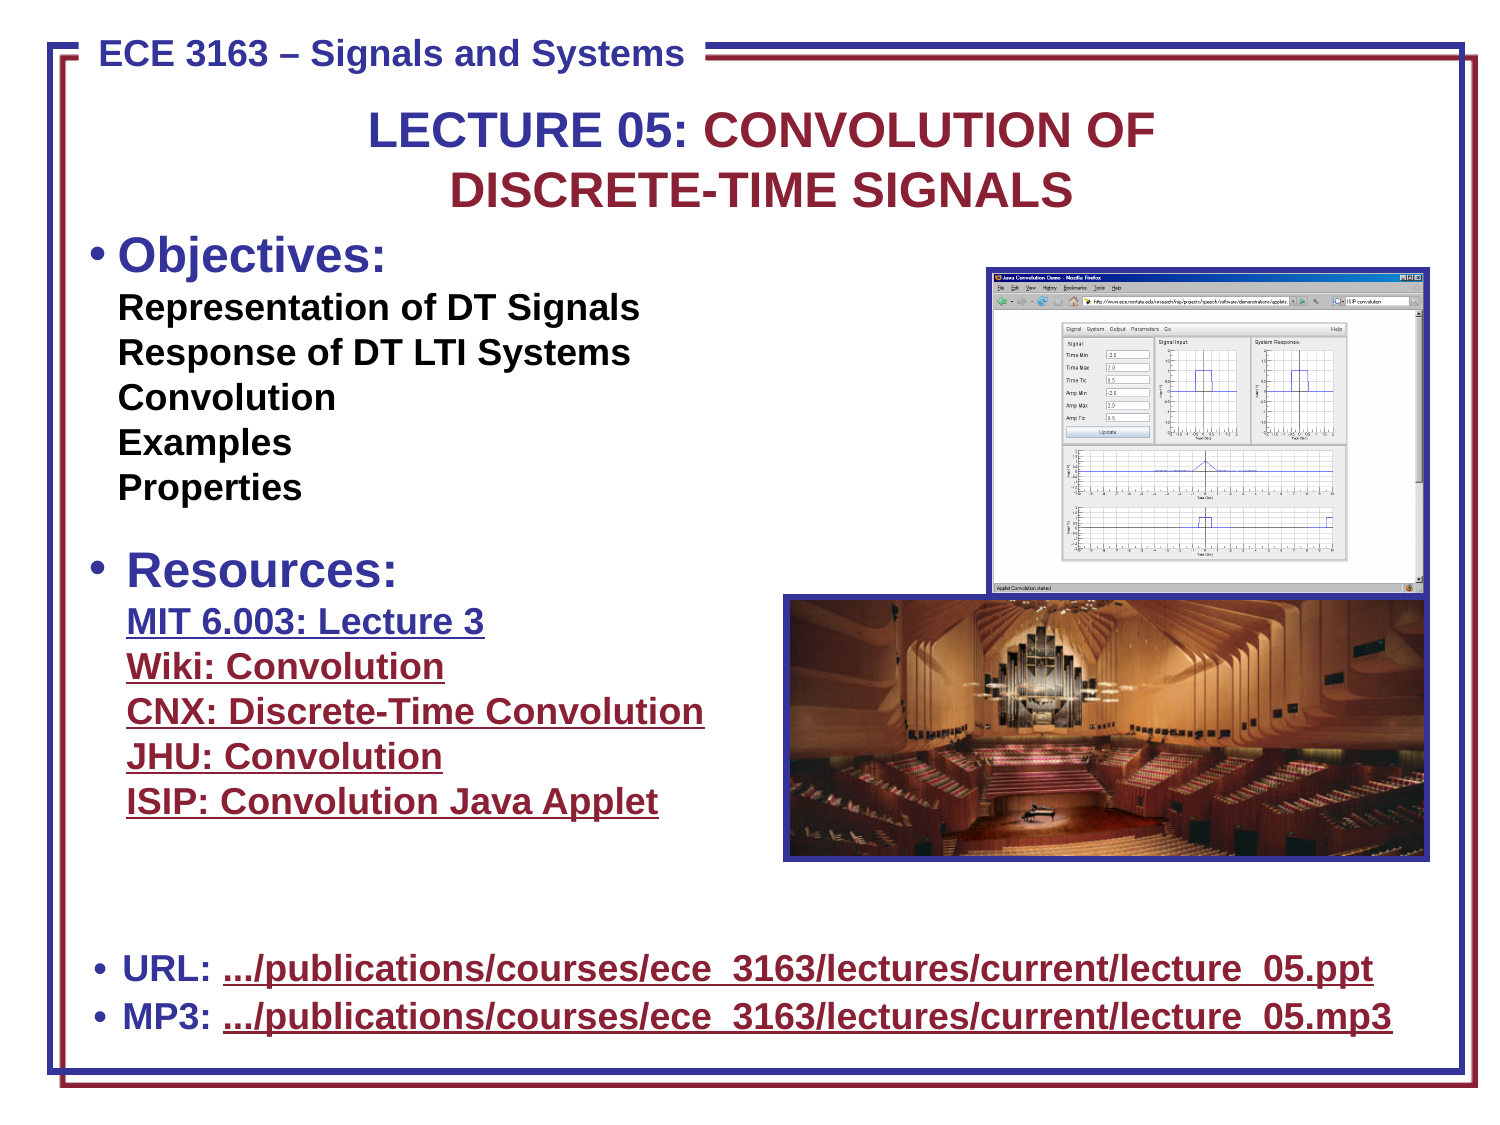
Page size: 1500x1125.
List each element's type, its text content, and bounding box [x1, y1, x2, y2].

picture [991, 272, 1424, 594]
picture [789, 599, 1424, 857]
text_box • URL: .../publications/courses/ece_3163/lectures/current/lecture_05.ppt • MP3: .../publications/courses/ece_3163/lectures/current/lecture_05.mp3 [78, 941, 1431, 1045]
text_box LECTURE 05: CONVOLUTION OF DISCRETE-TIME SIGNALS [67, 90, 1457, 226]
text_box Objectives: Representation of DT Signals Response of DT LTI Systems Convolution Examples Properties Resources: MIT 6.003: Lecture 3 Wiki: Convolution CNX: Discrete-Time Convolution JHU: Convolution ISIP: Convolution Java Applet [88, 226, 864, 941]
